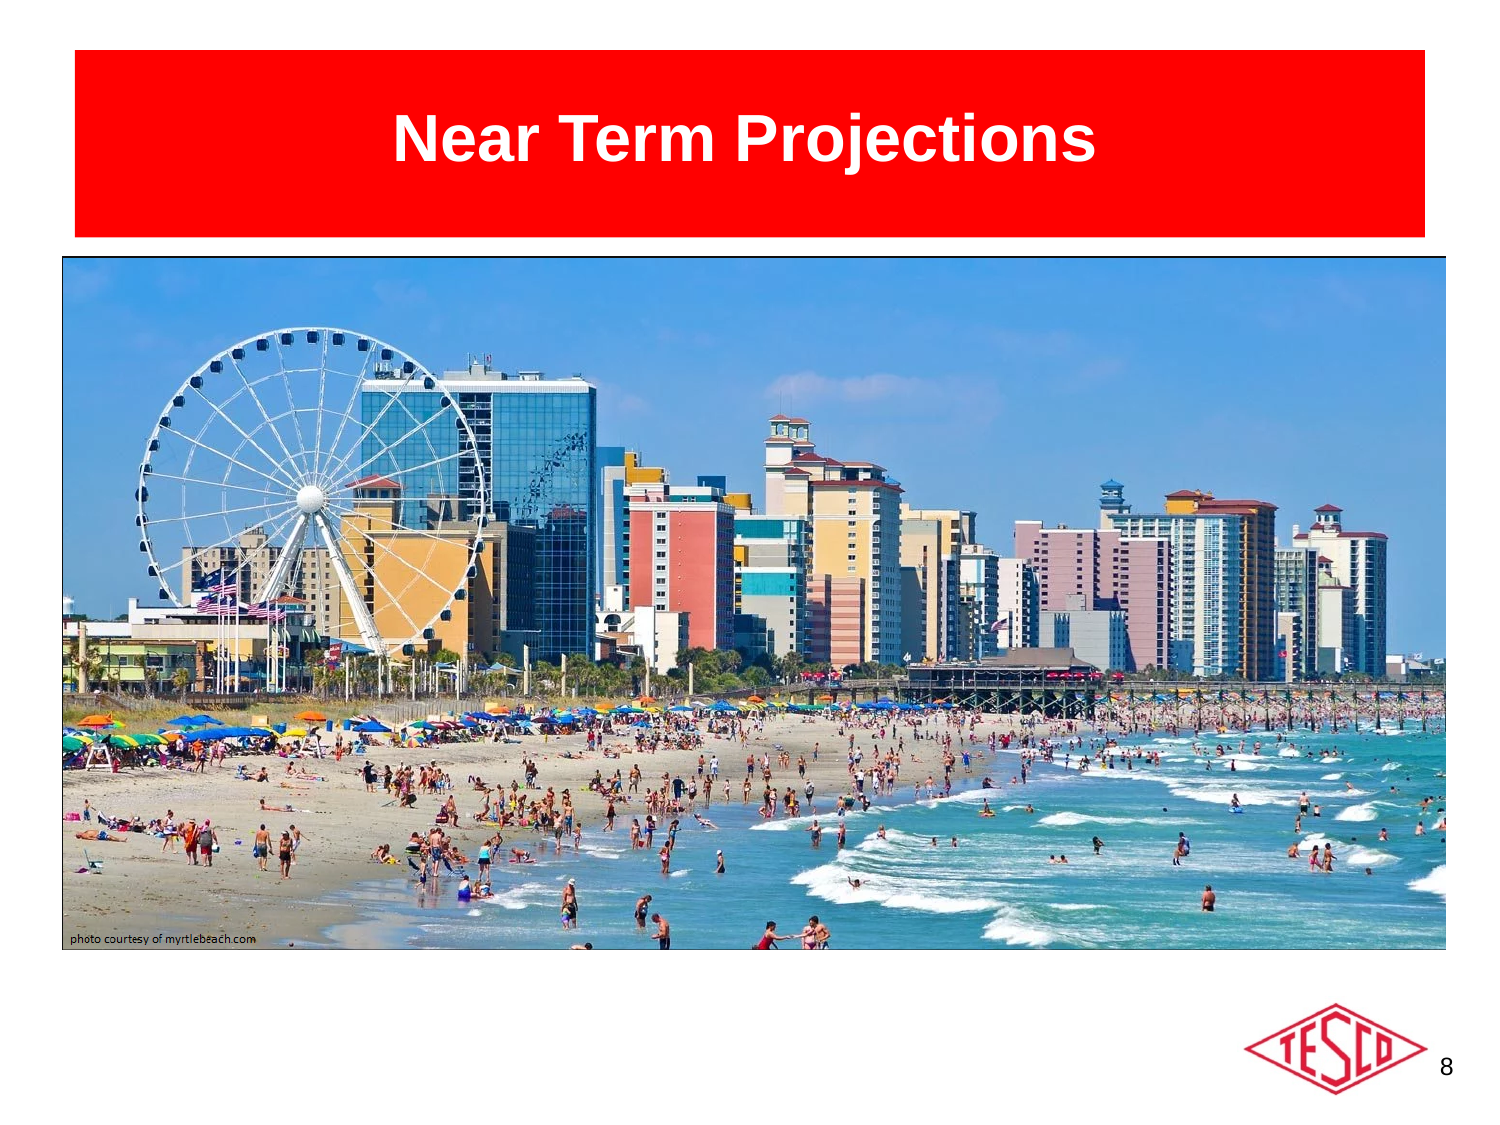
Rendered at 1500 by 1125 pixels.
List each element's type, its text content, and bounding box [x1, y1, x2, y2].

picture [62, 255, 1446, 951]
title Near Term Projections [62, 87, 1429, 255]
picture [1237, 996, 1438, 1100]
